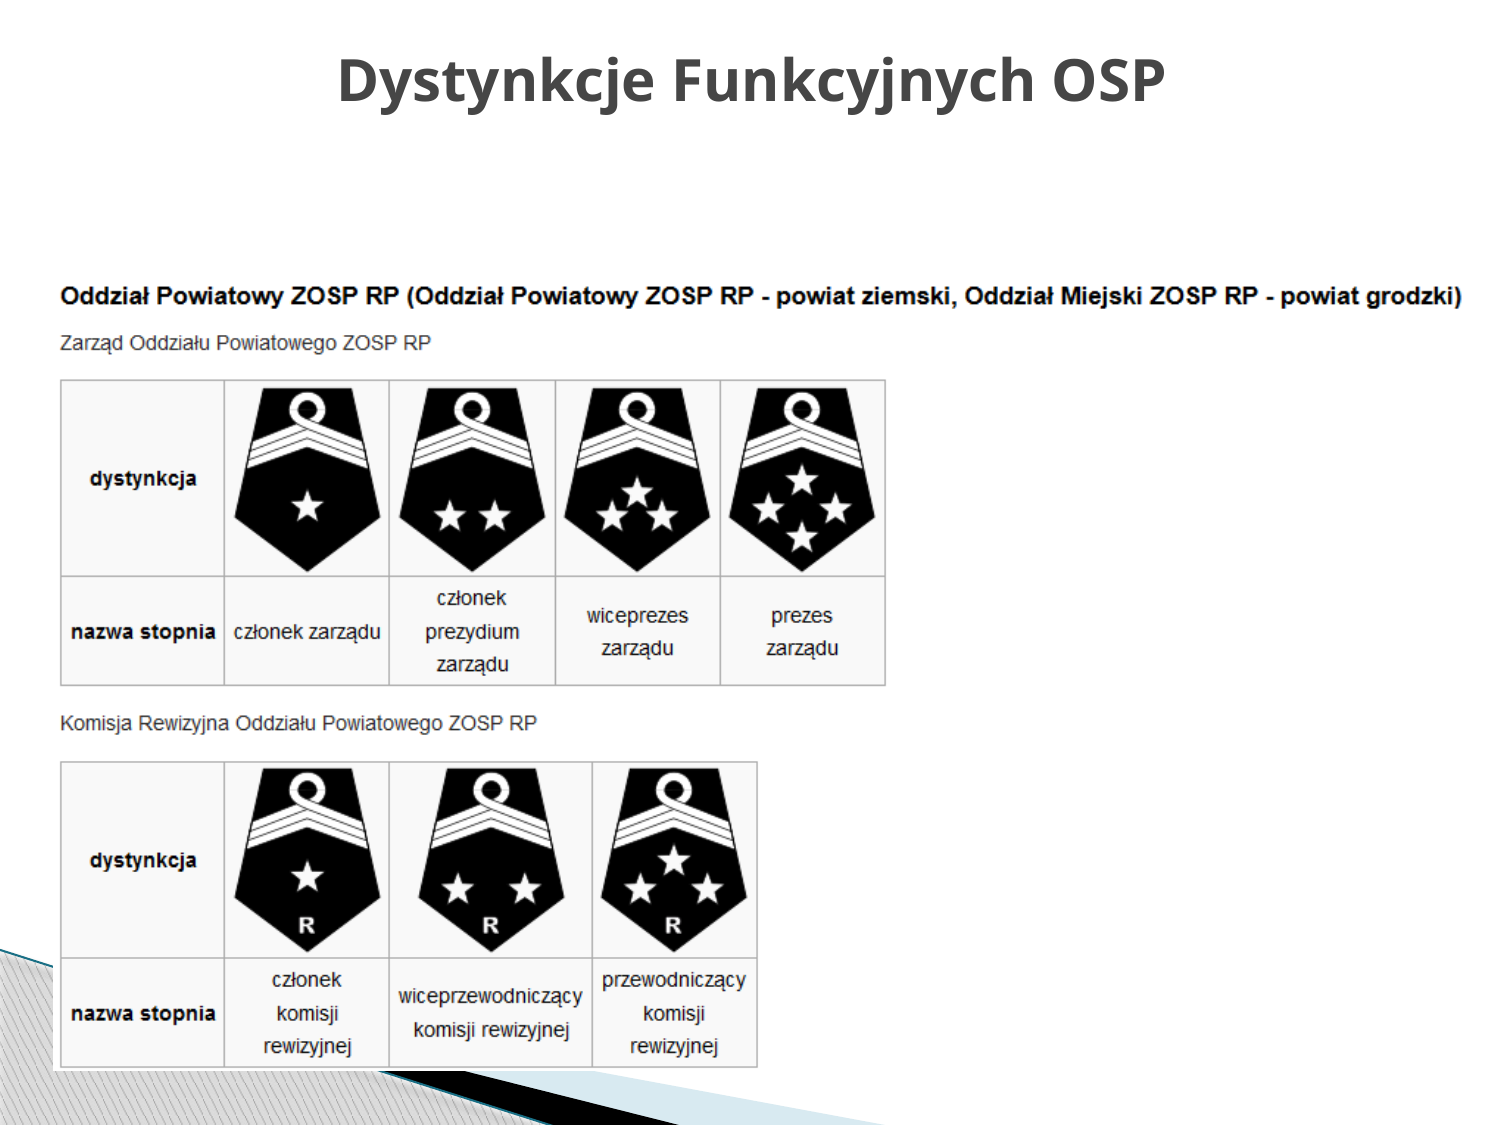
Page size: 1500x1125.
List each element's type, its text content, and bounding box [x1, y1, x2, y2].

title Dystynkcje Funkcyjnych OSP [76, 19, 1427, 138]
picture [52, 278, 1469, 1071]
